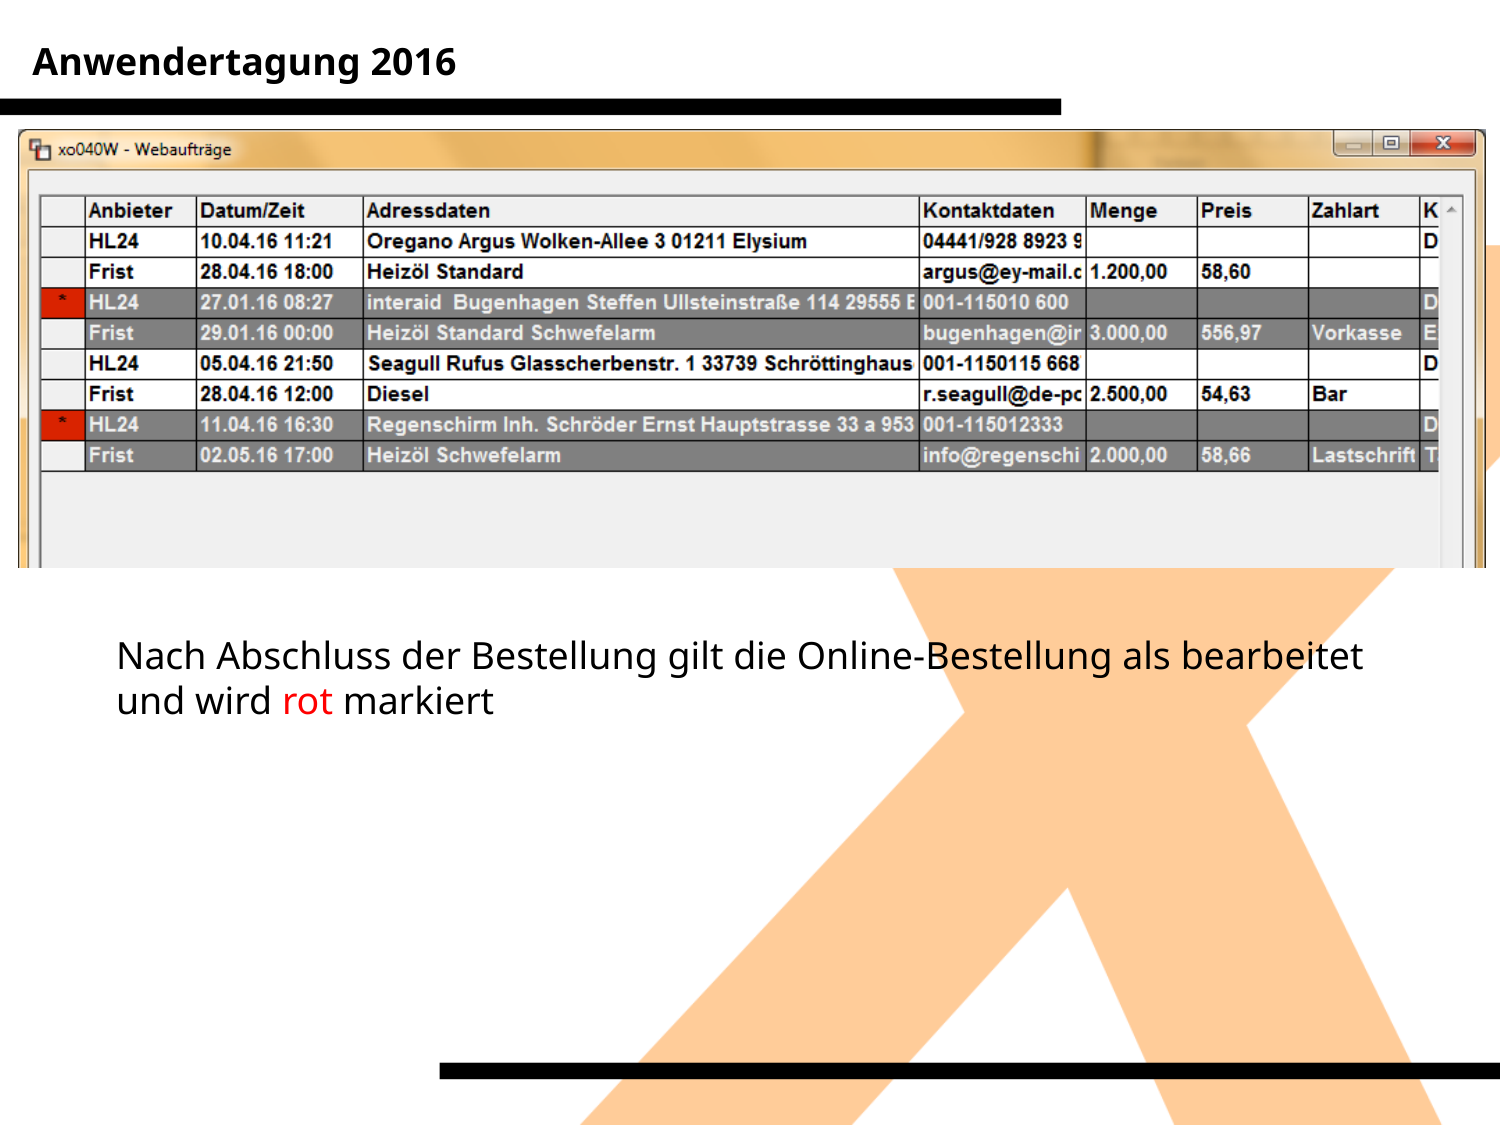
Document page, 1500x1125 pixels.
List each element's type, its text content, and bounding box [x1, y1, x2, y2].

text_box Nach Abschluss der Bestellung gilt die Online-Bestellung als bearbeitet und wird rot markiert [101, 625, 1381, 730]
text_box Anwendertagung 2016 [17, 30, 1483, 128]
picture [0, 0, 1500, 1125]
